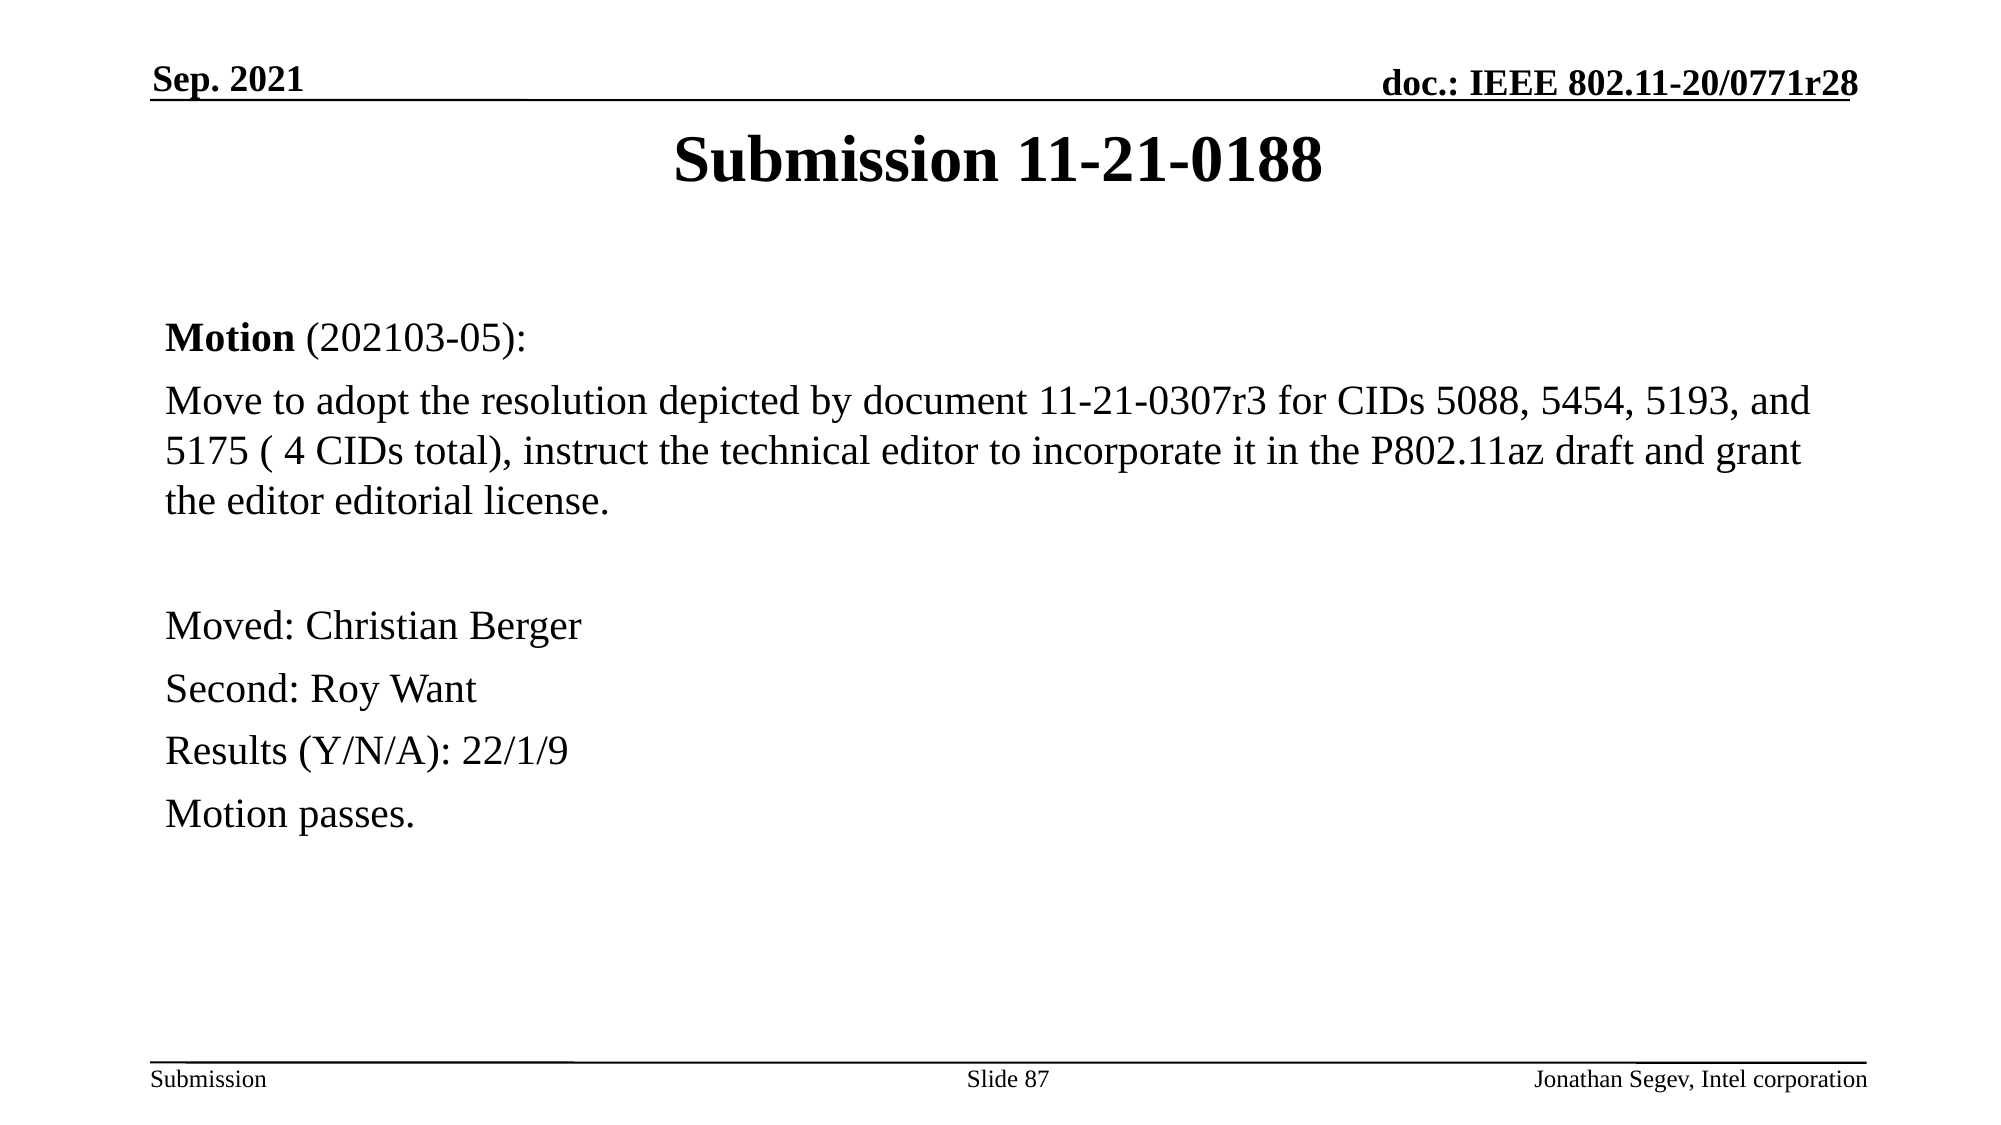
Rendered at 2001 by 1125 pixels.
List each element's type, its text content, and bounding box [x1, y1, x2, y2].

slide_number Slide 87 [950, 1061, 1067, 1123]
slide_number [152, 54, 563, 100]
list Motion (202103-05): Move to adopt the resolution depicted by document 11-21-0307r3 for CIDs 5088, 5454, 5193, and 5175 ( 4 CIDs total), instruct the technical editor to incorporate it in the P802.11az draft and grant the editor editorial license. Moved: Christian Berger Second: Roy Want Results (Y/N/A): 22/1/9 Motion passes. [149, 302, 1850, 1000]
footer Jonathan Segev, Intel corporation [1171, 1061, 1869, 1093]
title Submission 11-21-0188 [149, 112, 1850, 197]
